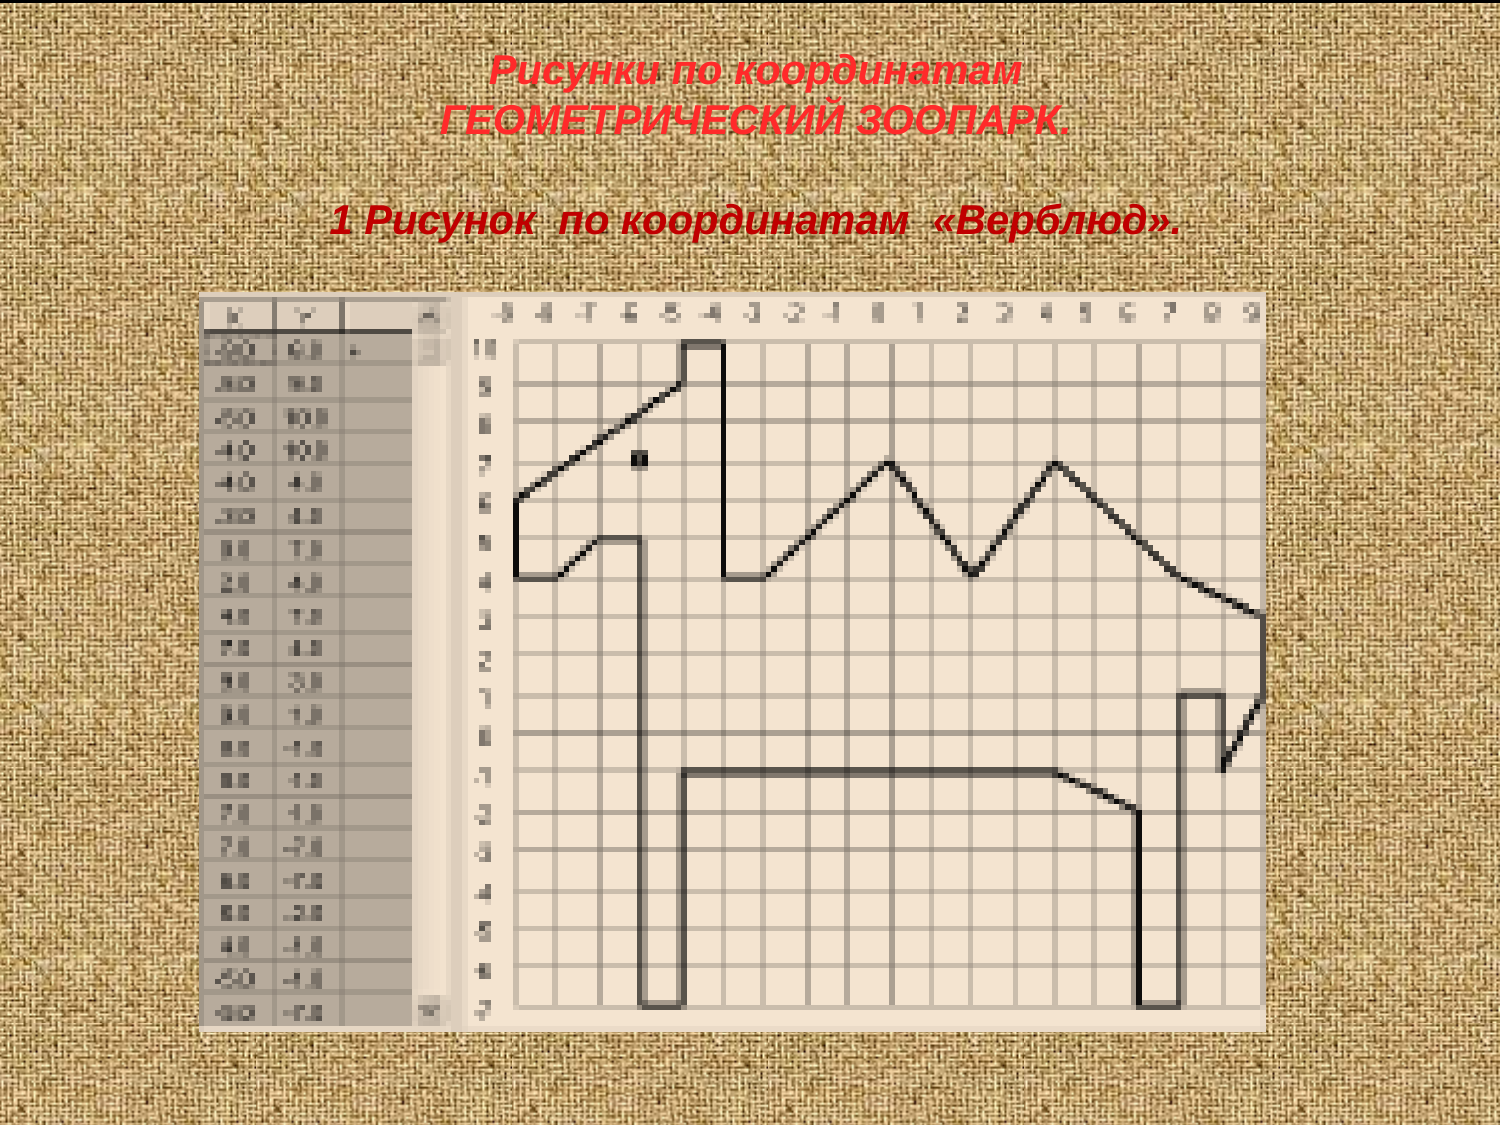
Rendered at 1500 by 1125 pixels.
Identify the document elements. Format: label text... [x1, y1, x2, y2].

text_box [0, 0, 1500, 195]
text_box Рисунки по координатам ГЕОМЕТРИЧЕСКИЙ ЗООПАРК. 1 Рисунок по координатам «Верблюд». [128, 195, 1383, 250]
picture [0, 195, 1500, 1125]
